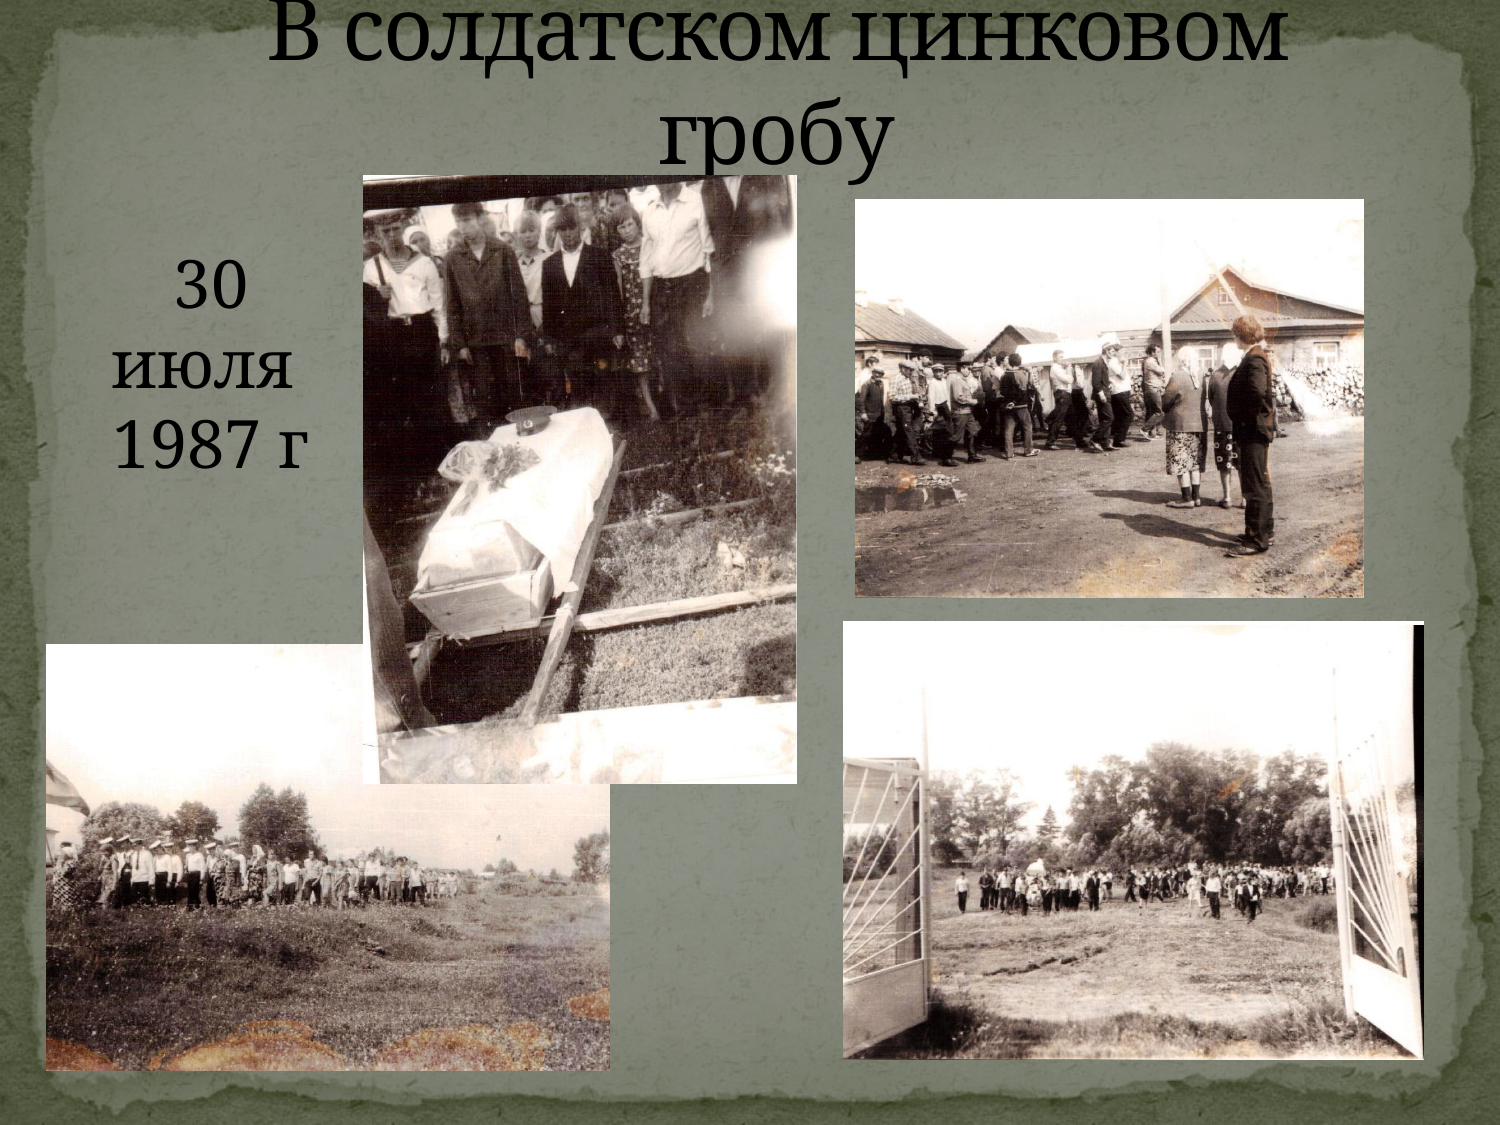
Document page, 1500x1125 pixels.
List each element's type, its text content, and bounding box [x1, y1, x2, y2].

title В солдатском цинковом гробу [128, 58, 1425, 190]
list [858, 202, 1362, 596]
picture [843, 621, 1424, 1060]
text_box 30 июля 1987 г [70, 234, 352, 489]
picture [46, 175, 797, 1071]
